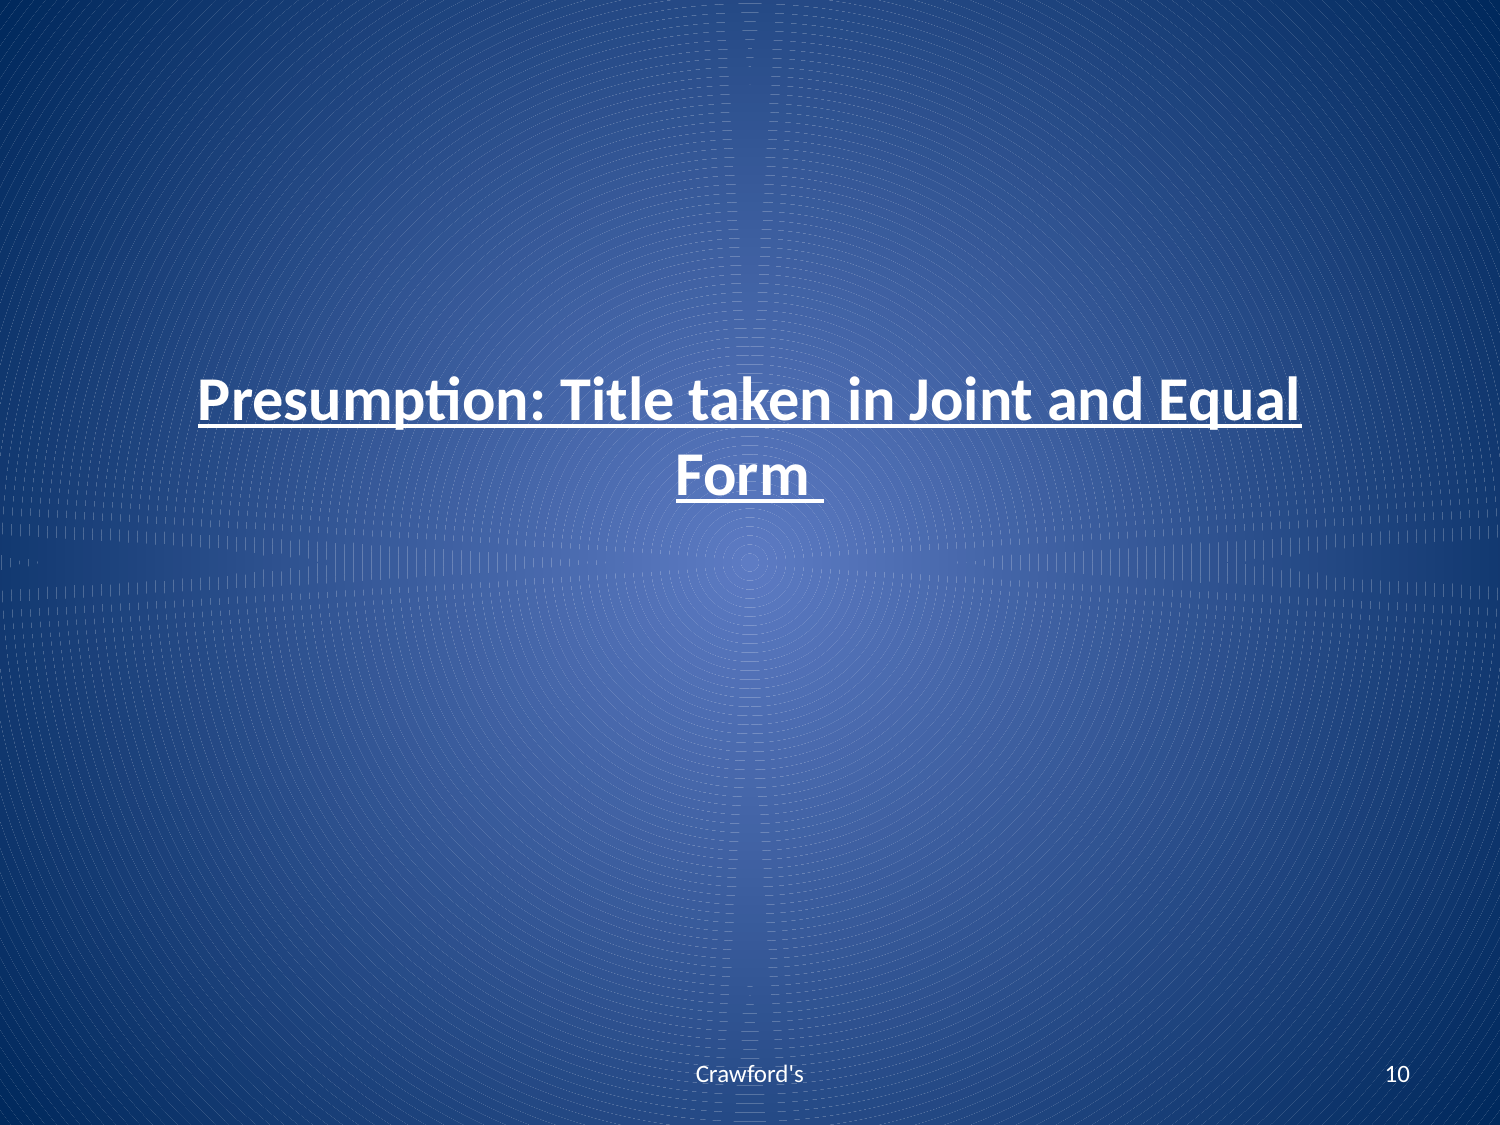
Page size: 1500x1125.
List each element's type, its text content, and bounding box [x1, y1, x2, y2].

slide_number 10 [1074, 1042, 1425, 1103]
footer Crawford's [512, 1042, 988, 1103]
title Presumption: Title taken in Joint and Equal Form [112, 349, 1388, 591]
